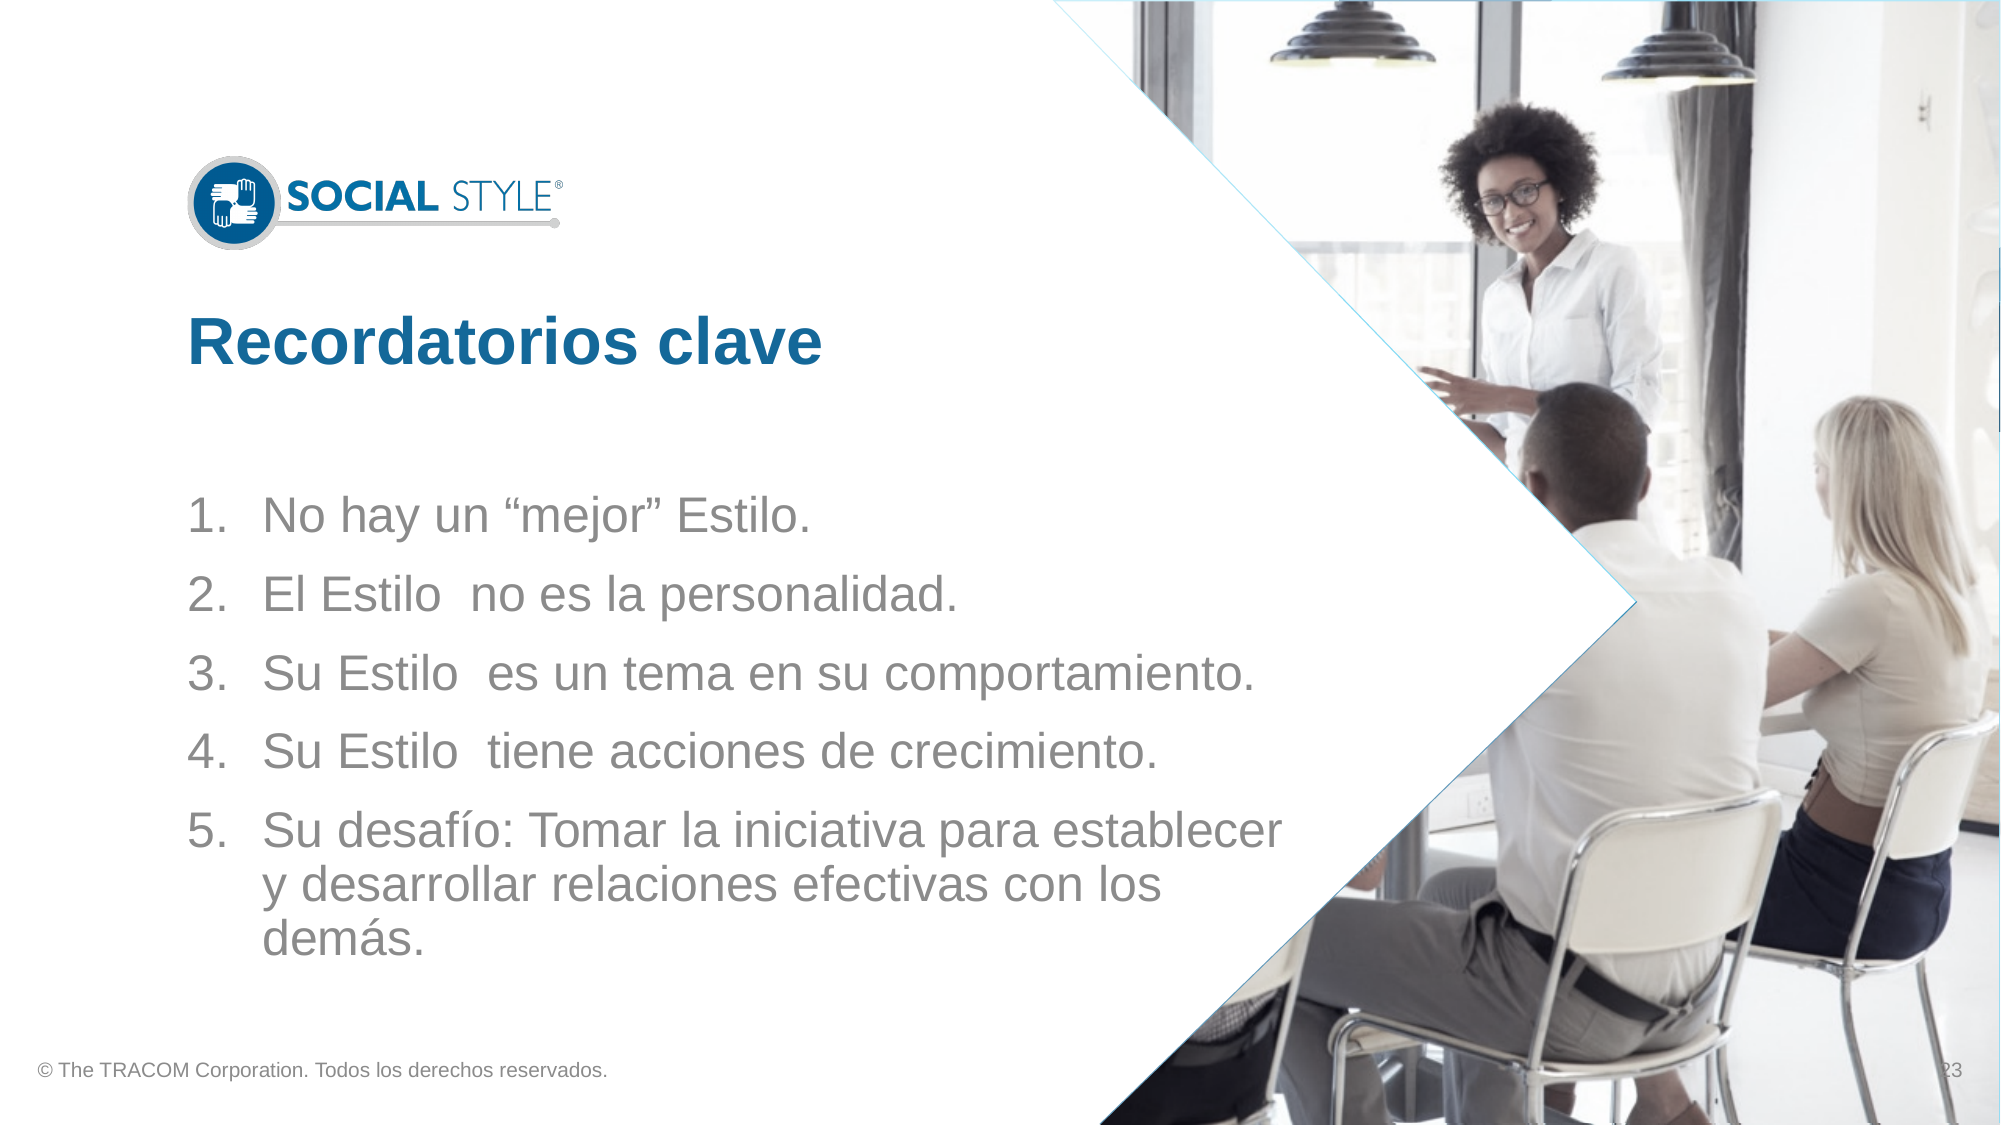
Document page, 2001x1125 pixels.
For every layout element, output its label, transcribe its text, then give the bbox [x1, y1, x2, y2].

slide_number 23 [1512, 1056, 1963, 1103]
picture [1055, 0, 2001, 1125]
picture [187, 156, 563, 250]
footer © The TRACOM Corporation. Todos los derechos reservados. [37, 1056, 1338, 1103]
list No hay un “mejor” Estilo. El Estilo no es la personalidad. Su Estilo es un tema en su comportamiento. Su Estilo tiene acciones de crecimiento. Su desafío: Tomar la iniciativa para establecer y desarrollar relaciones efectivas con los demás. [187, 403, 1316, 918]
title Recordatorios clave [187, 301, 1316, 380]
